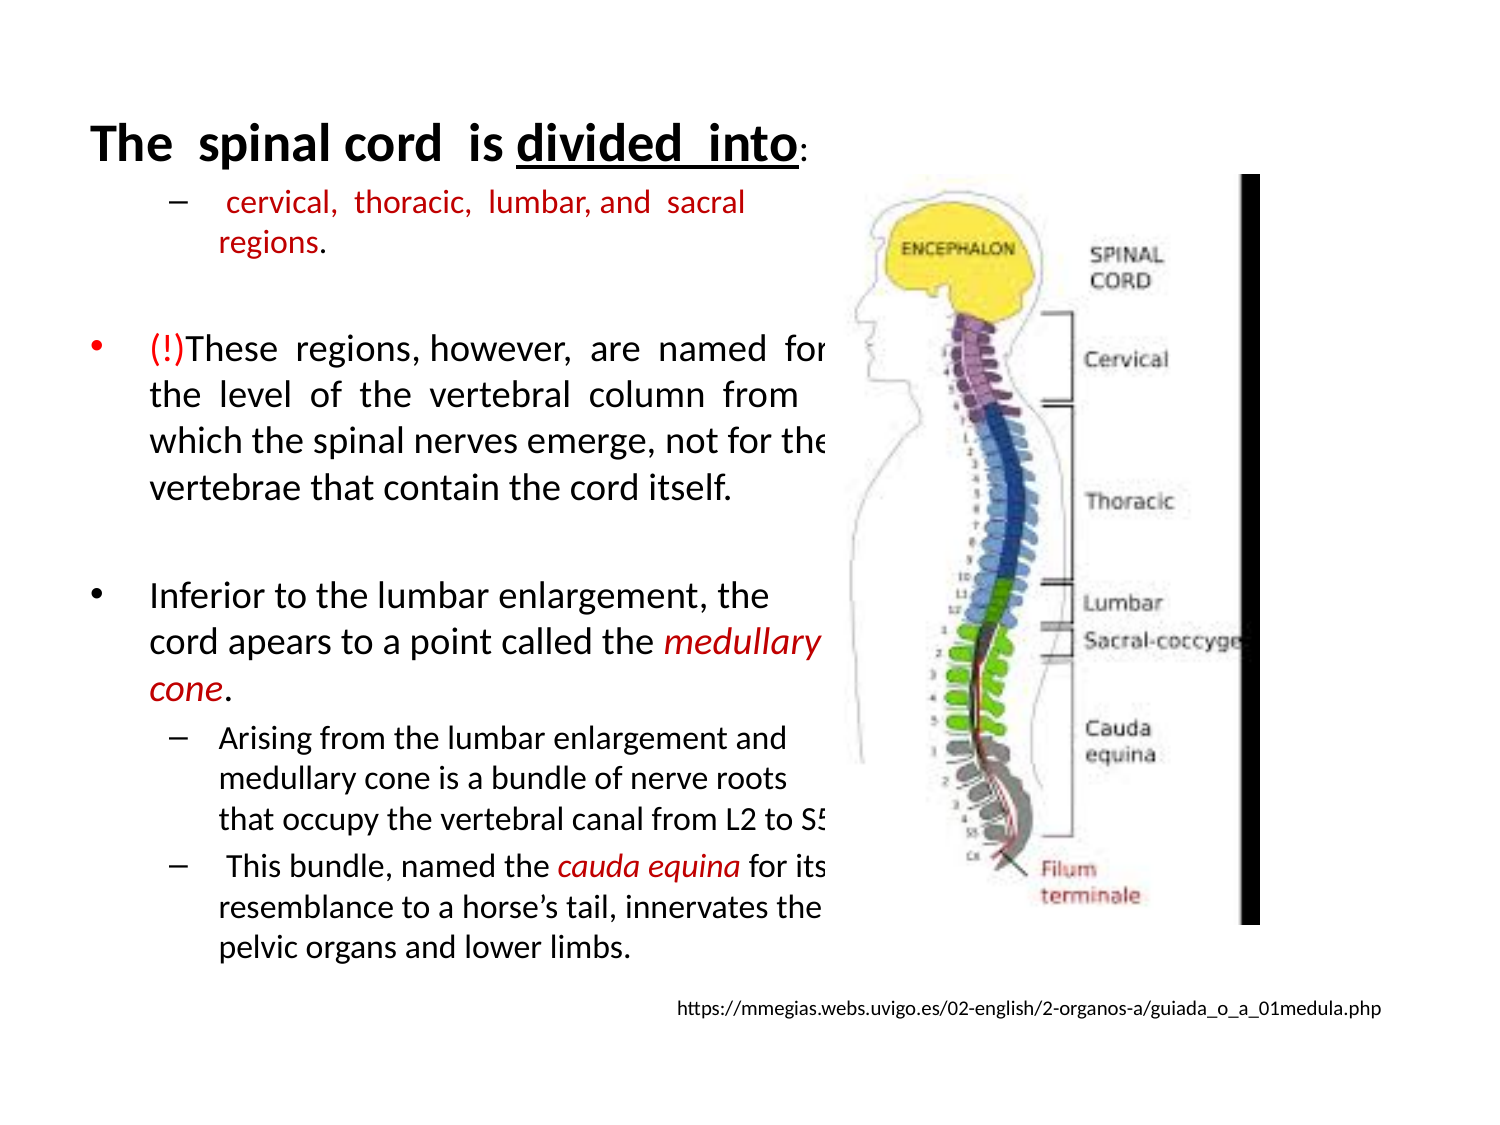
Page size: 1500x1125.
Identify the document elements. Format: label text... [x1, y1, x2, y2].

picture [824, 174, 1260, 926]
list The spinal cord is divided into: cervical, thoracic, lumbar, and sacral regions. (!)These regions, however, are named for the level of the vertebral column from which the spinal nerves emerge, not for the vertebrae that contain the cord itself. Inferior to the lumbar enlargement, the cord apears to a point called the medullary cone. Arising from the lumbar enlargement and medullary cone is a bundle of nerve roots that occupy the vertebral canal from L2 to S5. This bundle, named the cauda equina for its resemblance to a horse’s tail, innervates the pelvic organs and lower limbs. [75, 99, 863, 1005]
text_box https://mmegias.webs.uvigo.es/02-english/2-organos-a/guiada_o_a_01medula.php [662, 987, 1413, 1028]
